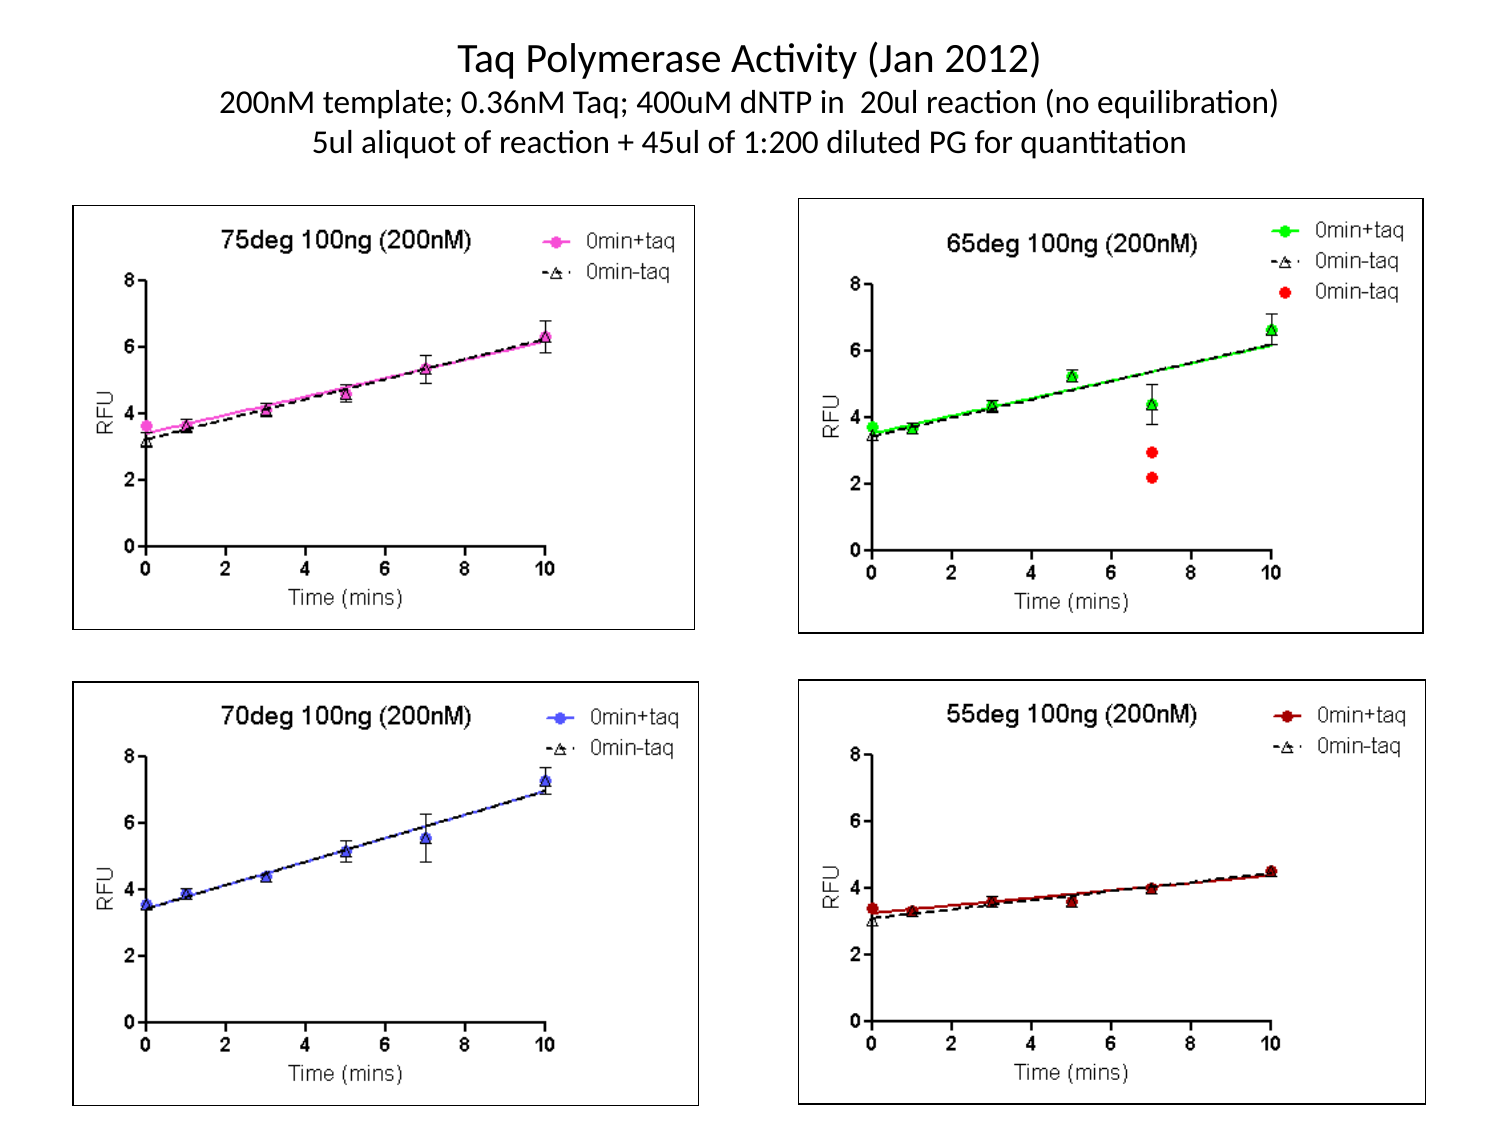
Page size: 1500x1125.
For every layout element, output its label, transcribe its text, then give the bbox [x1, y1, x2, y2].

picture [799, 198, 1423, 633]
picture [799, 680, 1426, 1104]
picture [73, 205, 695, 629]
title Taq Polymerase Activity (Jan 2012) 200nM template; 0.36nM Taq; 400uM dNTP in 20ul reaction (no equilibration) 5ul aliquot of reaction + 45ul of 1:200 diluted PG for quantitation [75, 1, 1425, 189]
picture [73, 682, 699, 1106]
